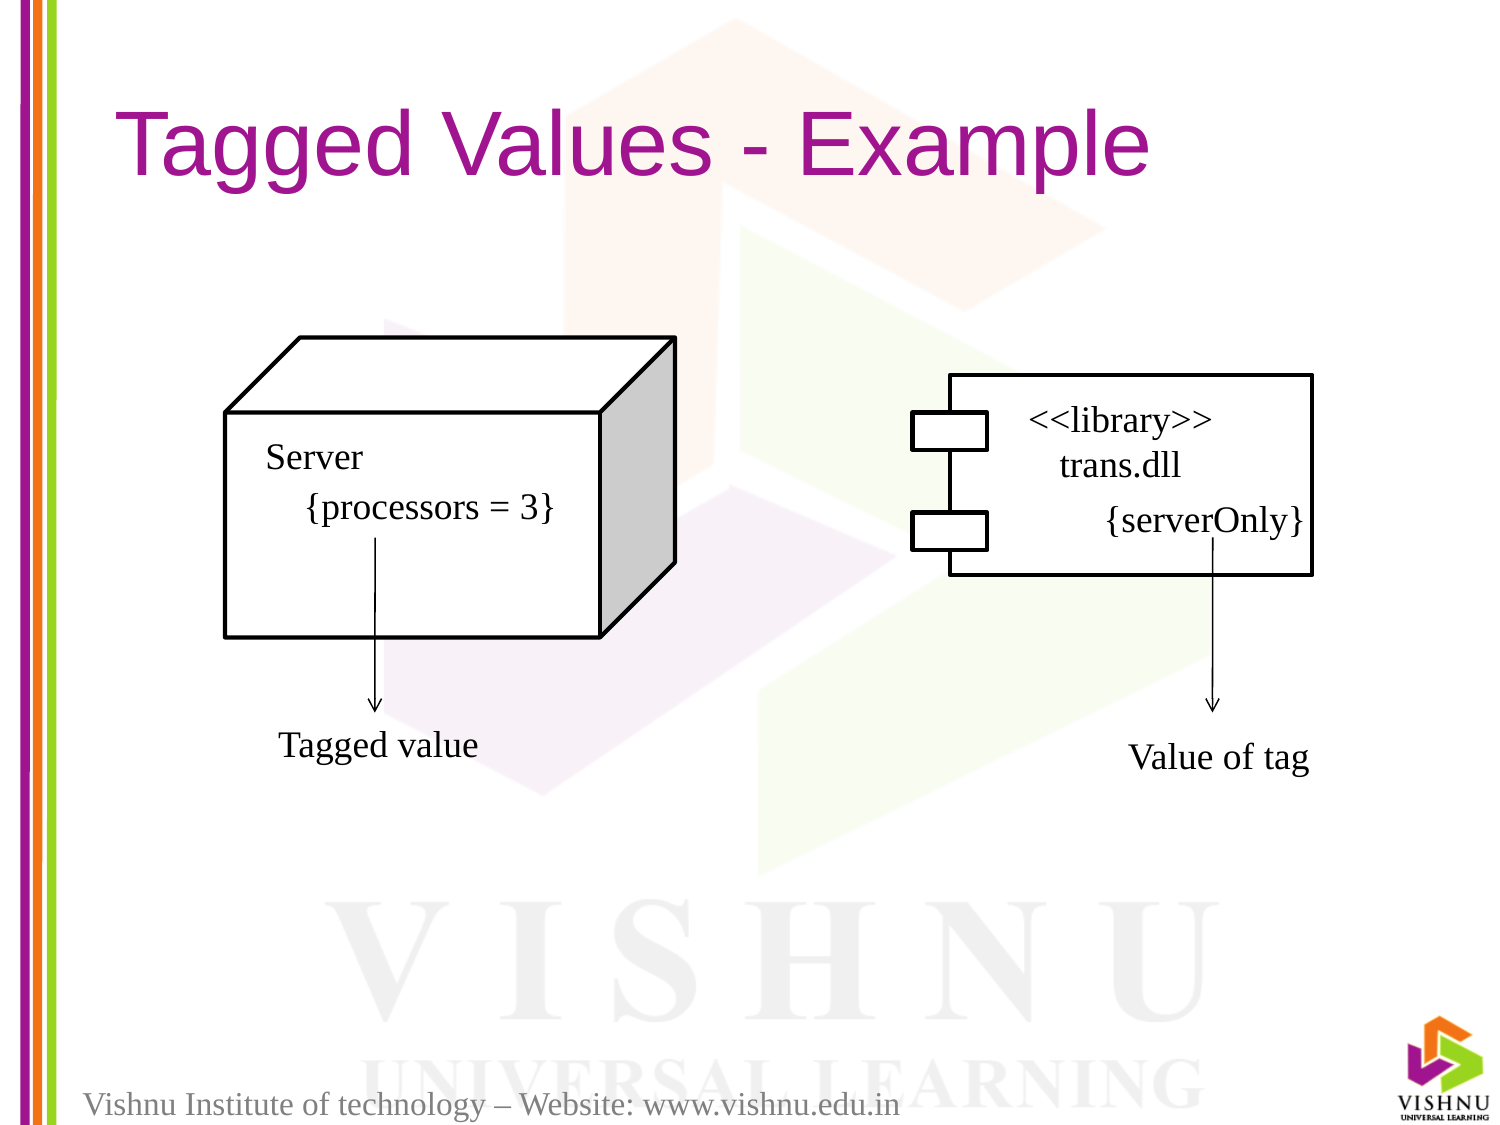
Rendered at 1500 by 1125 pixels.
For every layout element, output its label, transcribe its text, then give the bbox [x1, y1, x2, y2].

picture [1387, 1012, 1500, 1125]
title Tagged Values - Example [99, 45, 1425, 233]
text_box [224, 337, 676, 638]
text_box Tagged value [263, 712, 495, 773]
text_box Value of tag [1113, 724, 1325, 785]
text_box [912, 374, 1313, 576]
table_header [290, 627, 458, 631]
text_box {serverOnly} [1316, 487, 1322, 548]
